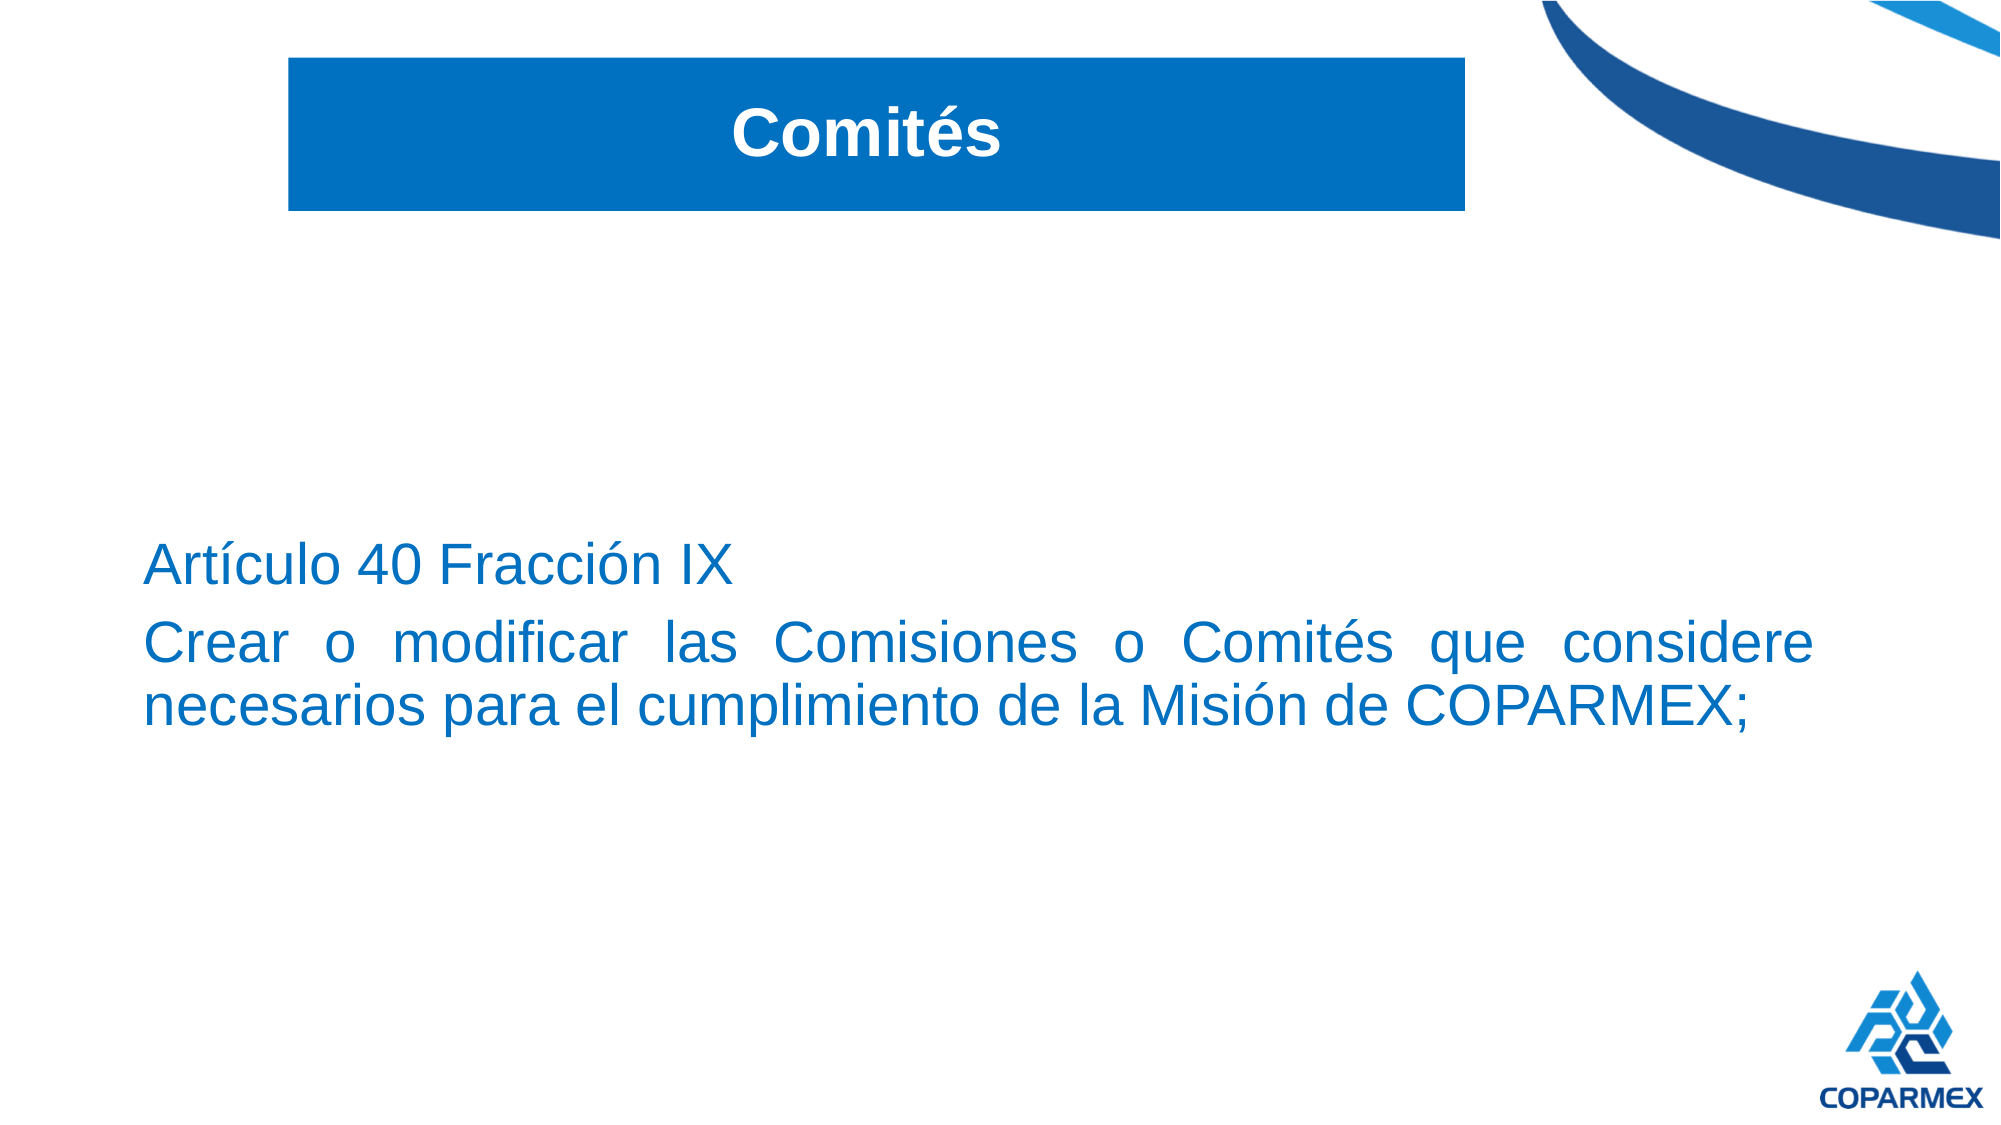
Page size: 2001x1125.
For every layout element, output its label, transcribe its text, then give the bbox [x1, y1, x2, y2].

list Artículo 40 Fracción IX Crear o modificar las Comisiones o Comités que considere necesarios para el cumplimiento de la Misión de COPARMEX; [107, 276, 1832, 990]
picture [1529, 1, 2000, 303]
title Comités [288, 57, 1465, 211]
picture [1820, 970, 1984, 1109]
